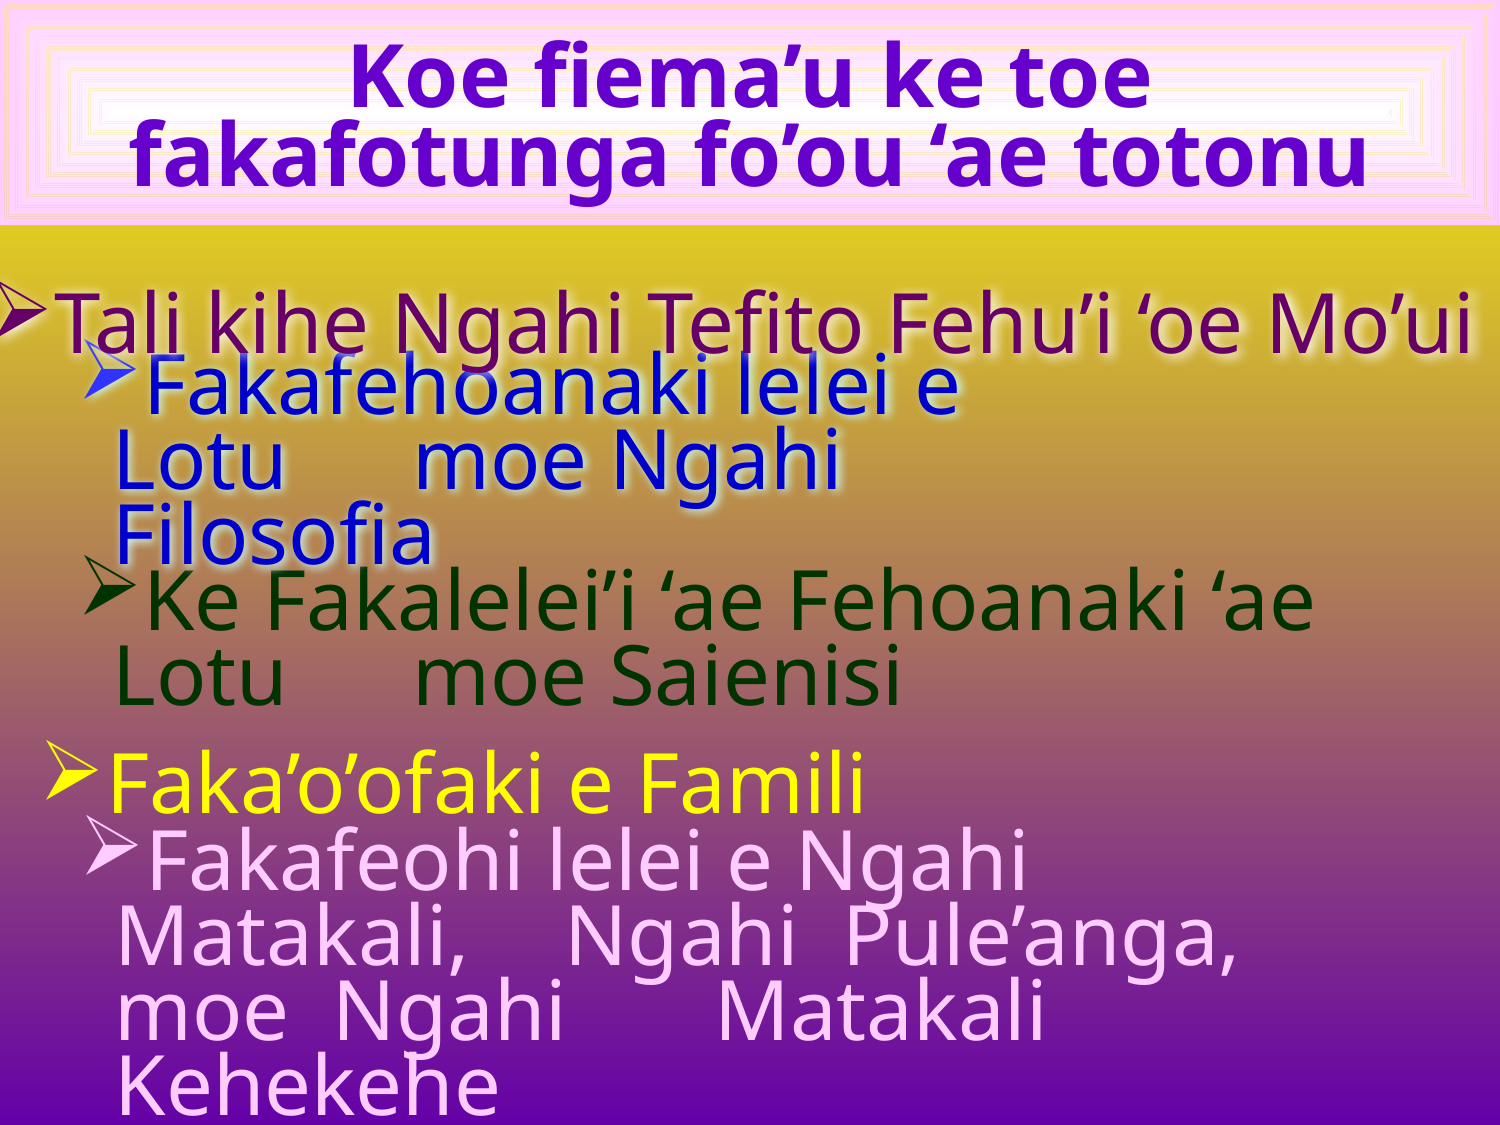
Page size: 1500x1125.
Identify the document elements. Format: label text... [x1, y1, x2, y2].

text_box Fakafehoanaki lelei e Lotu moe Ngahi Filosofia [62, 389, 1073, 588]
text_box Ke Fakalelei’i ‘ae Fehoanaki ‘ae Lotu moe Saienisi [62, 563, 1373, 729]
text_box Tali kihe Ngahi Tefito Fehu’i ‘oe Mo’ui [0, 262, 1492, 378]
text_box Fakafeohi lelei e Ngahi Matakali, Ngahi Pule’anga, moe Ngahi Matakali Kehekehe [64, 822, 1275, 1125]
text_box Faka’o’ofaki e Famili [24, 723, 884, 838]
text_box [0, 0, 1500, 226]
